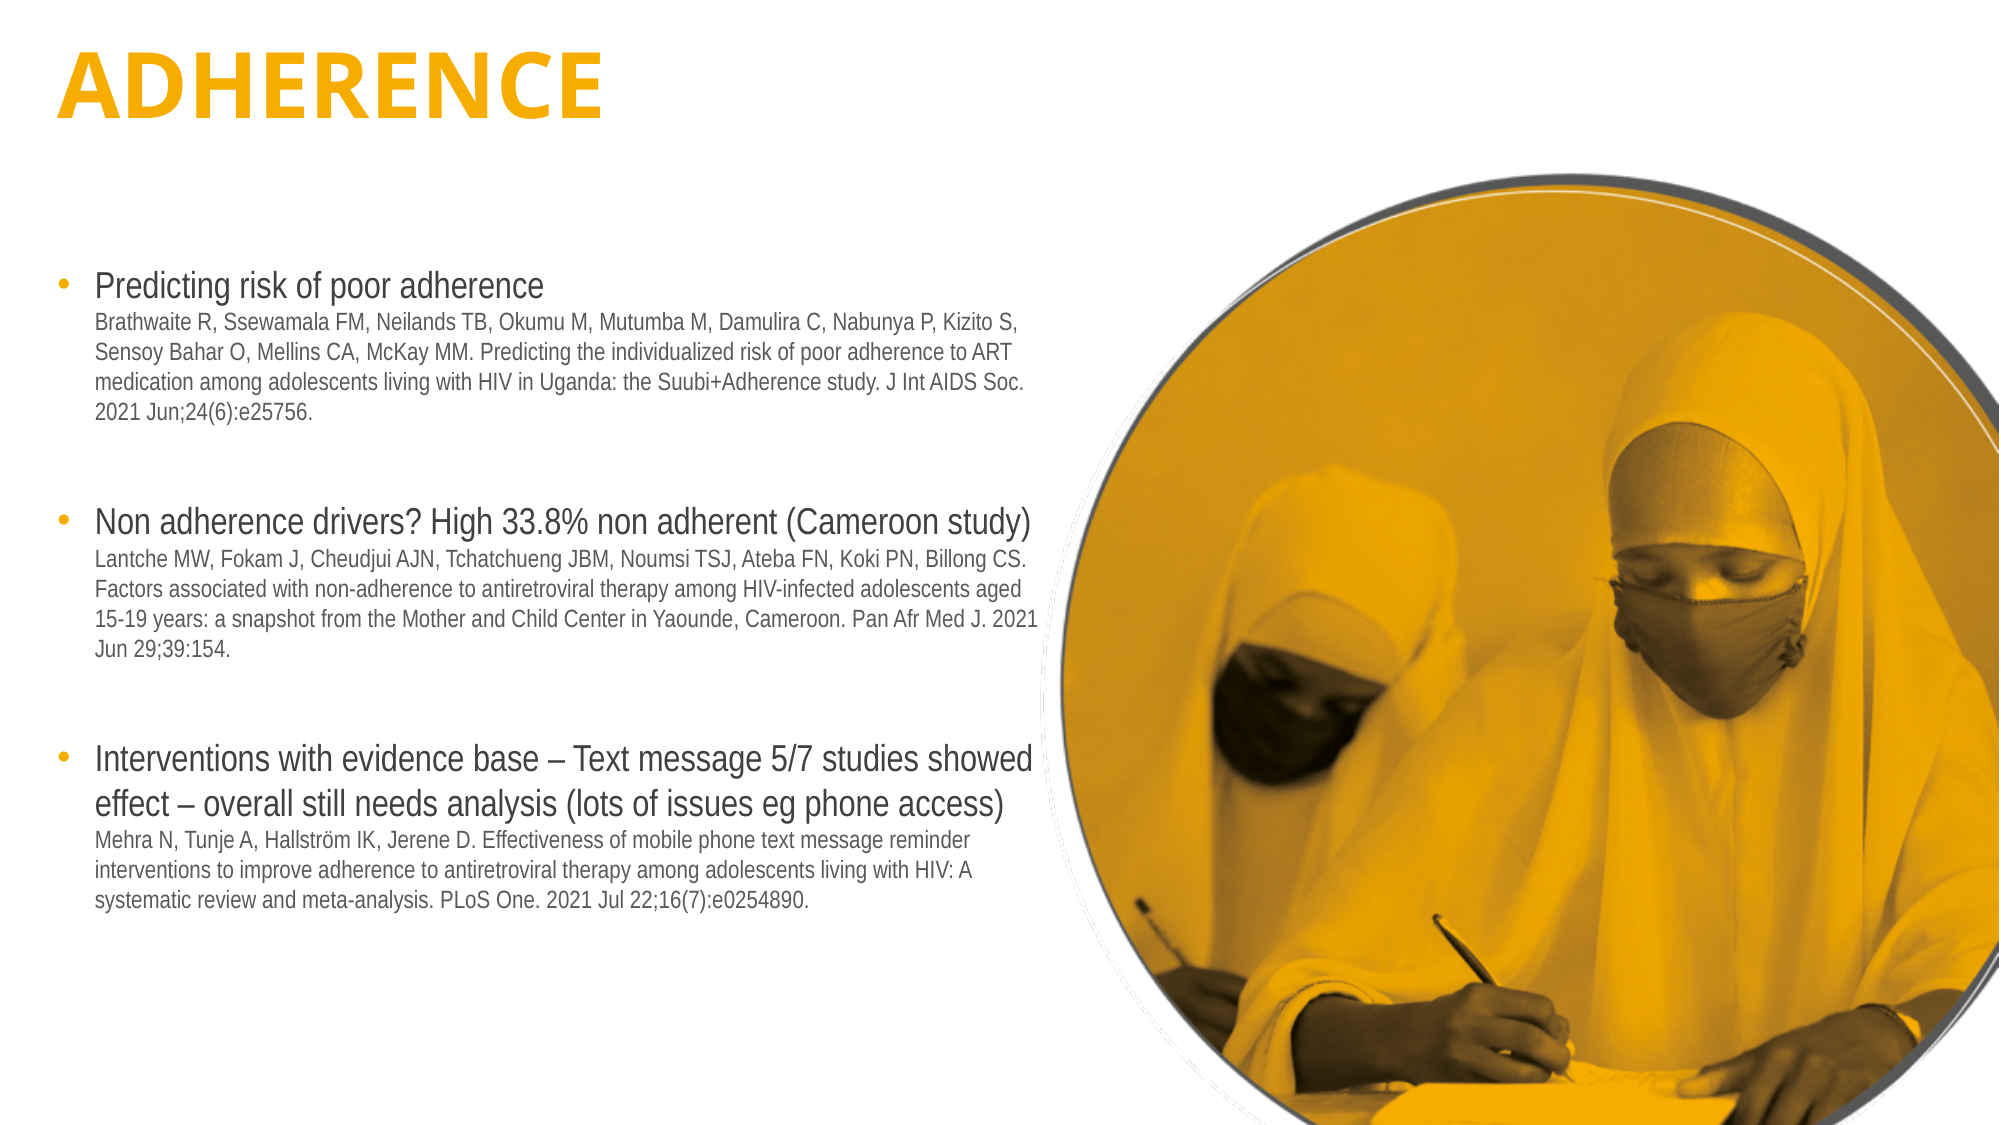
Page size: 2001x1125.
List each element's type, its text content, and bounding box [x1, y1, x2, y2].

title ADHERENCE [42, 0, 1768, 191]
picture [938, 67, 1999, 1125]
list Predicting risk of poor adherence Brathwaite R, Ssewamala FM, Neilands TB, Okumu M, Mutumba M, Damulira C, Nabunya P, Kizito S, Sensoy Bahar O, Mellins CA, McKay MM. Predicting the individualized risk of poor adherence to ART medication among adolescents living with HIV in Uganda: the Suubi+Adherence study. J Int AIDS Soc. 2021 Jun;24(6):e25756. Non adherence drivers? High 33.8% non adherent (Cameroon study) Lantche MW, Fokam J, Cheudjui AJN, Tchatchueng JBM, Noumsi TSJ, Ateba FN, Koki PN, Billong CS. Factors associated with non-adherence to antiretroviral therapy among HIV-infected adolescents aged 15-19 years: a snapshot from the Mother and Child Center in Yaounde, Cameroon. Pan Afr Med J. 2021 Jun 29;39:154. Interventions with evidence base – Text message 5/7 studies showed effect – overall still needs analysis (lots of issues eg phone access) Mehra N, Tunje A, Hallström IK, Jerene D. Effectiveness of mobile phone text message reminder interventions to improve adherence to antiretroviral therapy among adolescents living with HIV: A systematic review and meta-analysis. PLoS One. 2021 Jul 22;16(7):e0254890. [42, 253, 938, 968]
